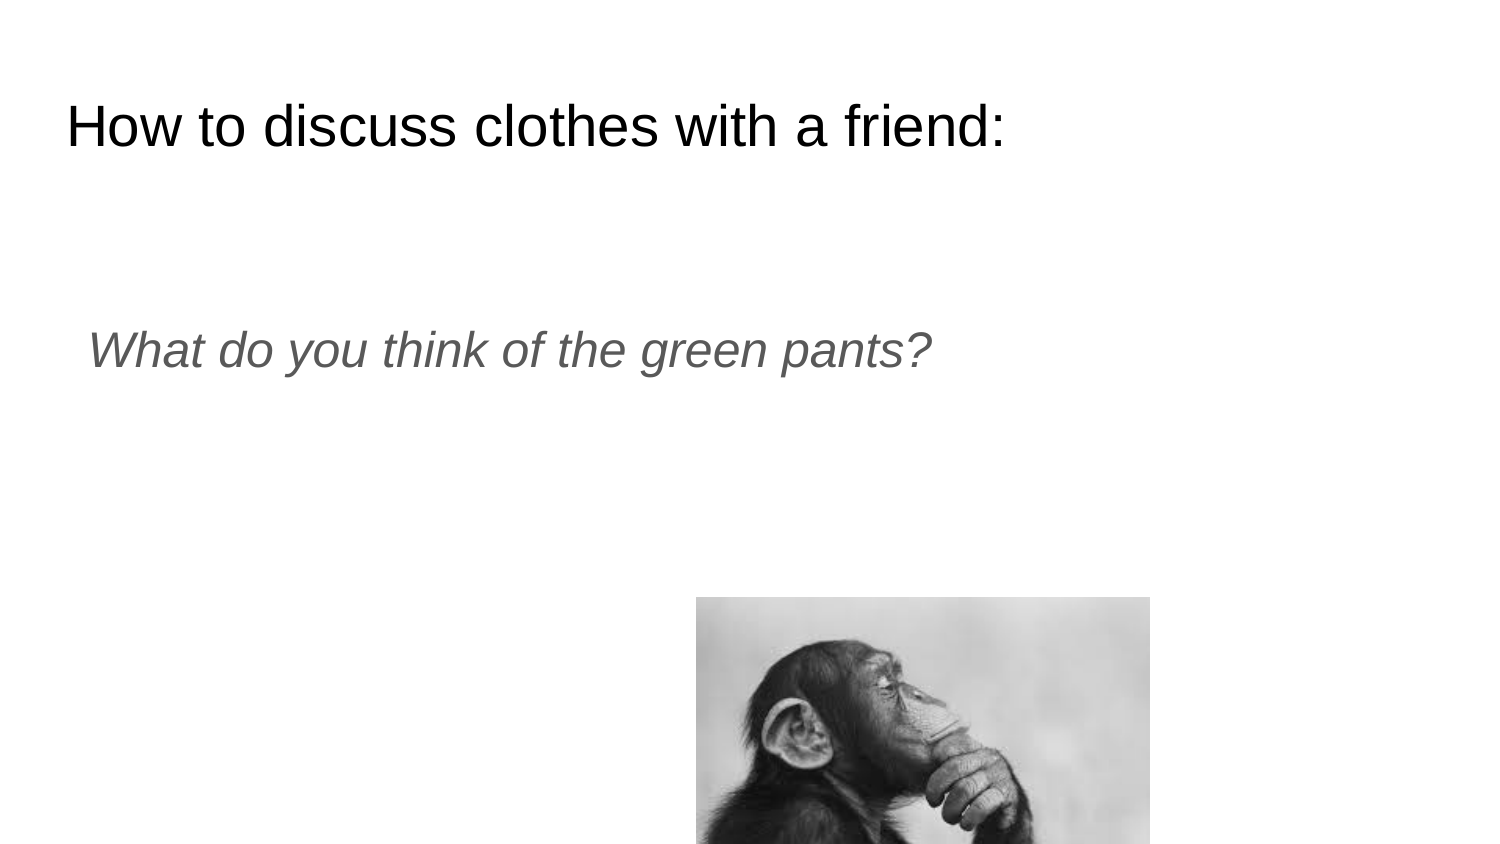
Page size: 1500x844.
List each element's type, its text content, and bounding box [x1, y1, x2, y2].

picture [695, 596, 1150, 844]
title How to discuss clothes with a friend: [51, 72, 1449, 167]
list What do you think of the green pants? [72, 185, 1471, 746]
